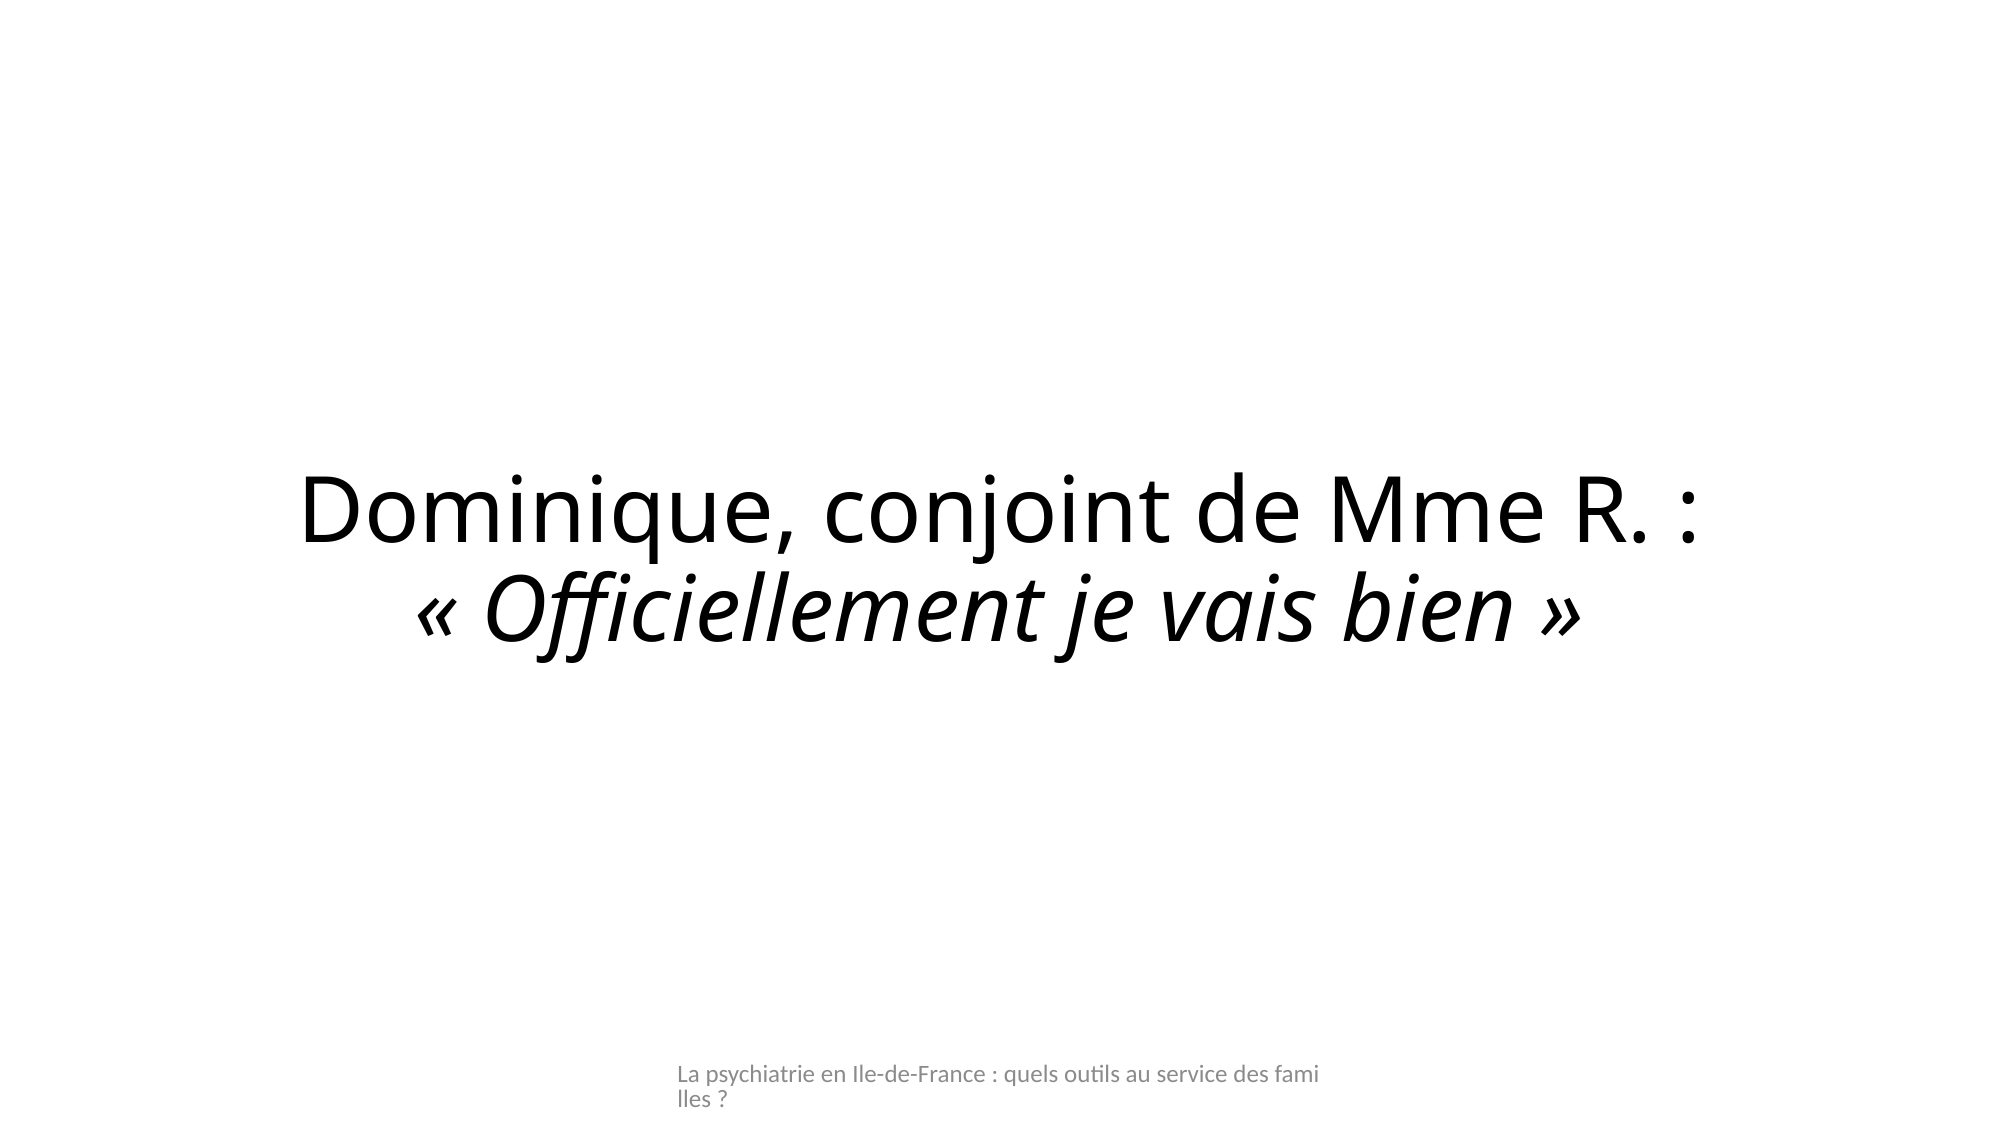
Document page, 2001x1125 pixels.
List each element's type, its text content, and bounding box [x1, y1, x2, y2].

footer La psychiatrie en Ile-de-France : quels outils au service des familles ? [662, 1042, 1338, 1103]
title Dominique, conjoint de Mme R. : « Officiellement je vais bien » [137, 453, 1863, 672]
